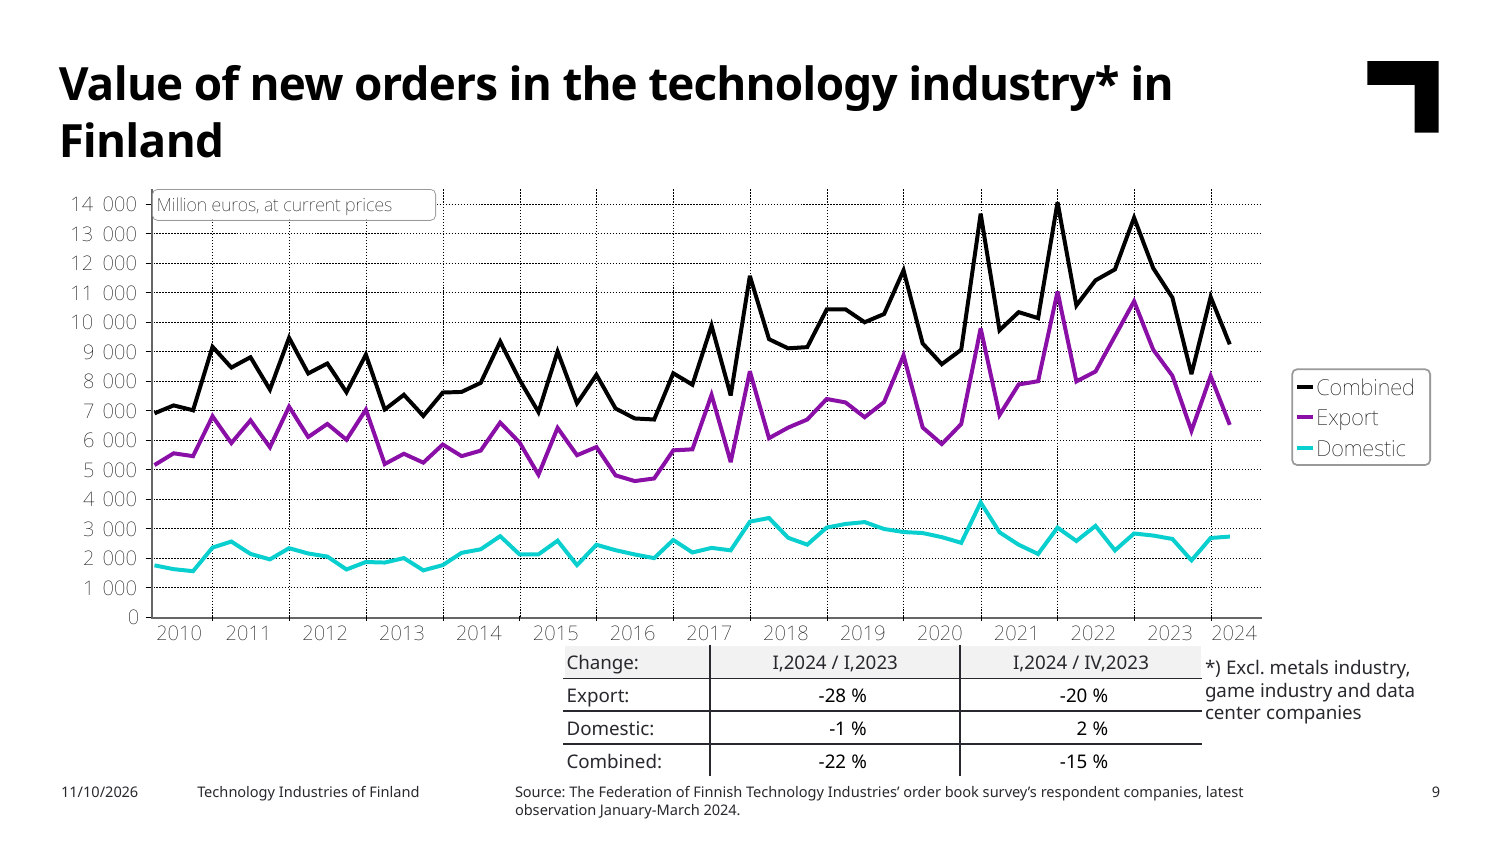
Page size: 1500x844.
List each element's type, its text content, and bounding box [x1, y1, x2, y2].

table_cell Combined: [565, 745, 709, 776]
table_header I,2024 / IV,2023 [961, 668, 1190, 678]
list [62, 180, 1440, 659]
table_cell 2 % [961, 712, 1201, 743]
list Value of new orders in the technology industry* in Finland [41, 46, 1353, 153]
footer Technology Industries of Finland [182, 775, 474, 803]
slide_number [46, 775, 182, 803]
table_cell -1 % [711, 712, 959, 743]
slide_number 9 [1314, 775, 1456, 803]
table_cell Export: [565, 679, 709, 710]
table_cell -28 % [711, 679, 959, 710]
table_cell Domestic: [565, 712, 709, 743]
table_header I,2024 / I,2023 [711, 668, 959, 678]
list Source: The Federation of Finnish Technology Industries’ order book survey’s respondent companies, latest observation January-March 2024. [500, 775, 1314, 824]
text_box *) Excl. metals industry, game industry and data center companies [1190, 666, 1440, 731]
table_cell -15 % [961, 745, 1201, 776]
table_cell -20 % [961, 679, 1190, 710]
table_cell -22 % [711, 745, 959, 776]
table_header Change: [565, 668, 709, 678]
